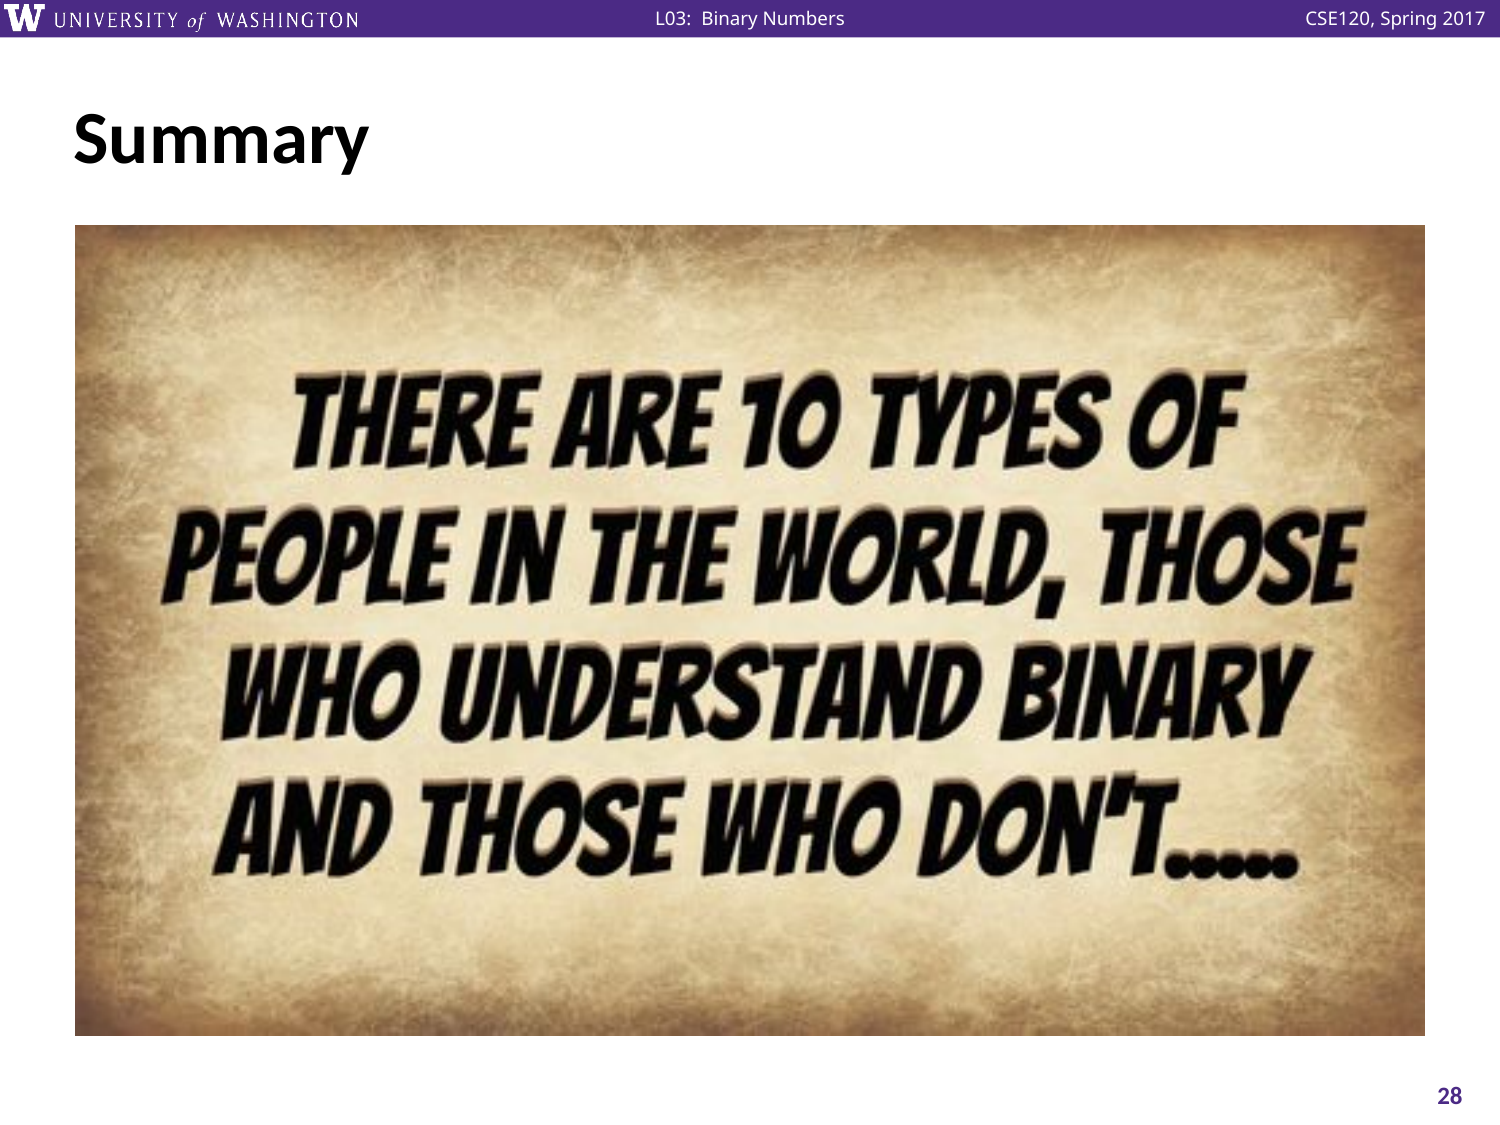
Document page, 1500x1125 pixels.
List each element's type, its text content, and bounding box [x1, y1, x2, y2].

slide_number 28 [1400, 1065, 1500, 1125]
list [74, 225, 1426, 1036]
picture [4, 4, 358, 32]
title Summary [58, 71, 1438, 197]
